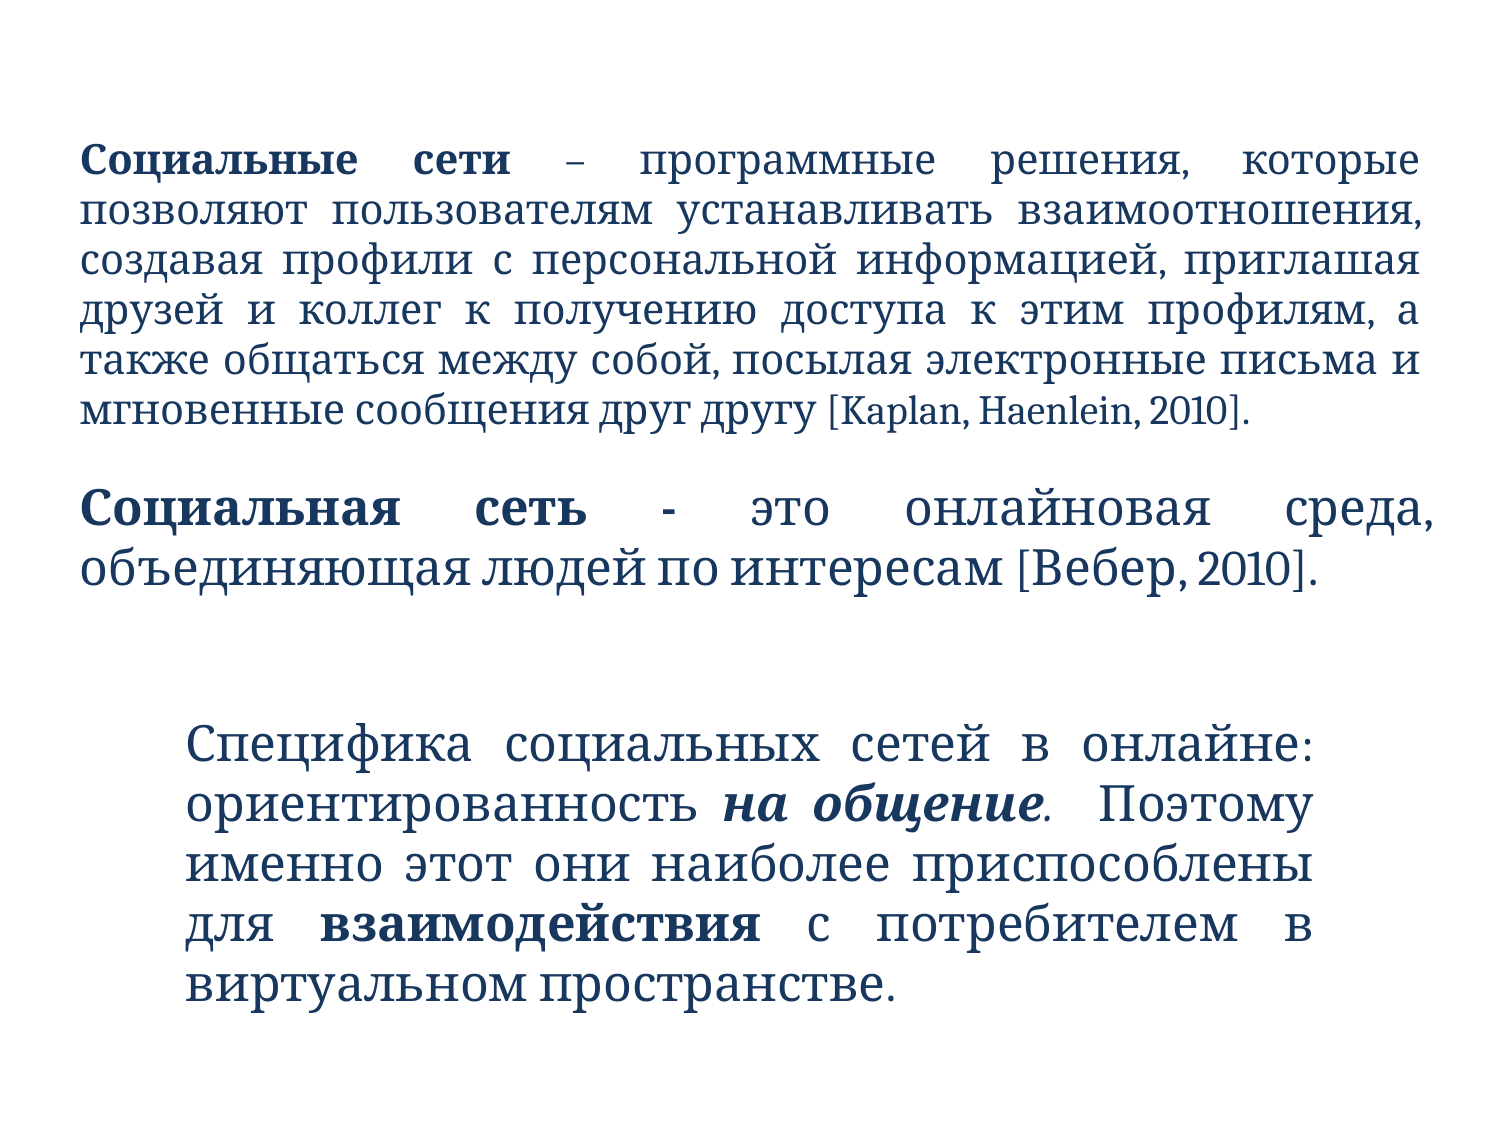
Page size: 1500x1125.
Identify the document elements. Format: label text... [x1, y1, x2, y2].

text_box Социальные сети – программные решения, которые позволяют пользователям устанавливать взаимоотношения, создавая профили с персональной информацией, приглашая друзей и коллег к получению доступа к этим профилям, а также общаться между собой, посылая электронные письма и мгновенные сообщения друг другу [Kaplan, Haenlein, 2010]. [64, 125, 1436, 441]
text_box Специфика социальных сетей в онлайне: ориентированность на общение. Поэтому именно этот они наиболее приспособлены для взаимодействия с потребителем в виртуальном пространстве. [171, 704, 1329, 1019]
text_box Социальная сеть - это онлайновая среда, объединяющая людей по интересам [Вебер, 2010]. [64, 467, 1447, 603]
